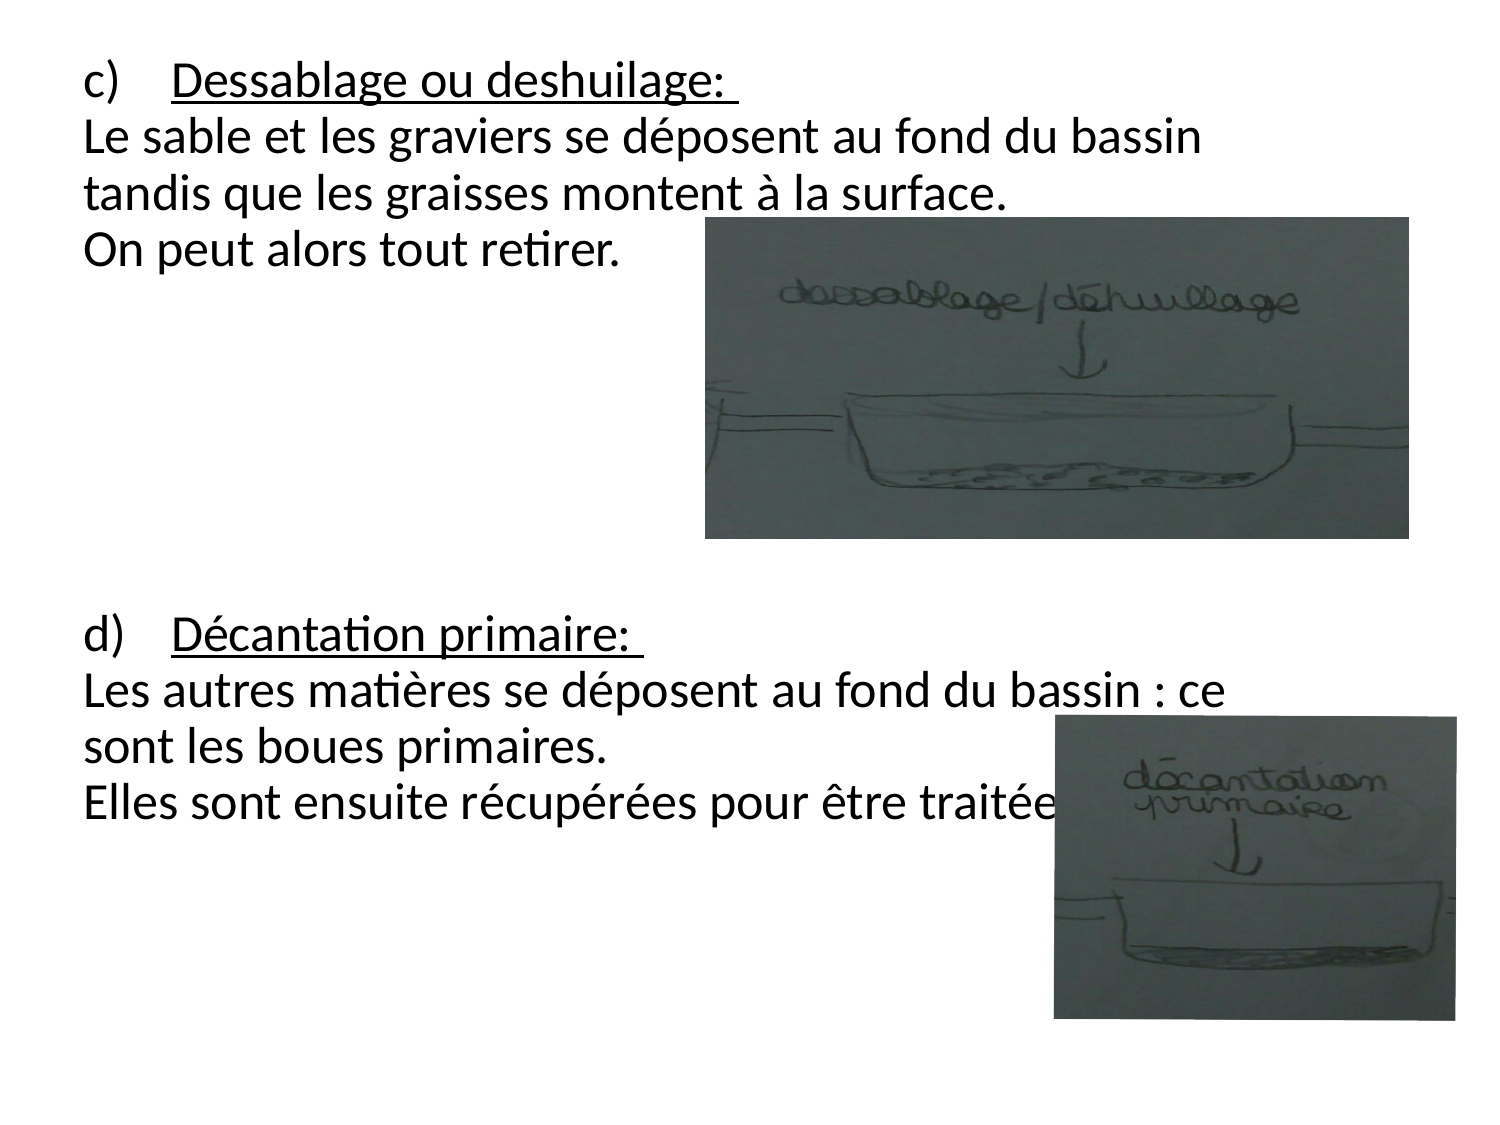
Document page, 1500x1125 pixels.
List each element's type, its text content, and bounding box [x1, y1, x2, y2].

picture [1053, 715, 1456, 1020]
picture [705, 217, 1410, 540]
list Dessablage ou deshuilage: Le sable et les graviers se déposent au fond du bassin tandis que les graisses montent à la surface. On peut alors tout retirer. Décantation primaire: Les autres matières se déposent au fond du bassin : ce sont les boues primaires. Elles sont ensuite récupérées pour être traitées. [68, 45, 1363, 920]
